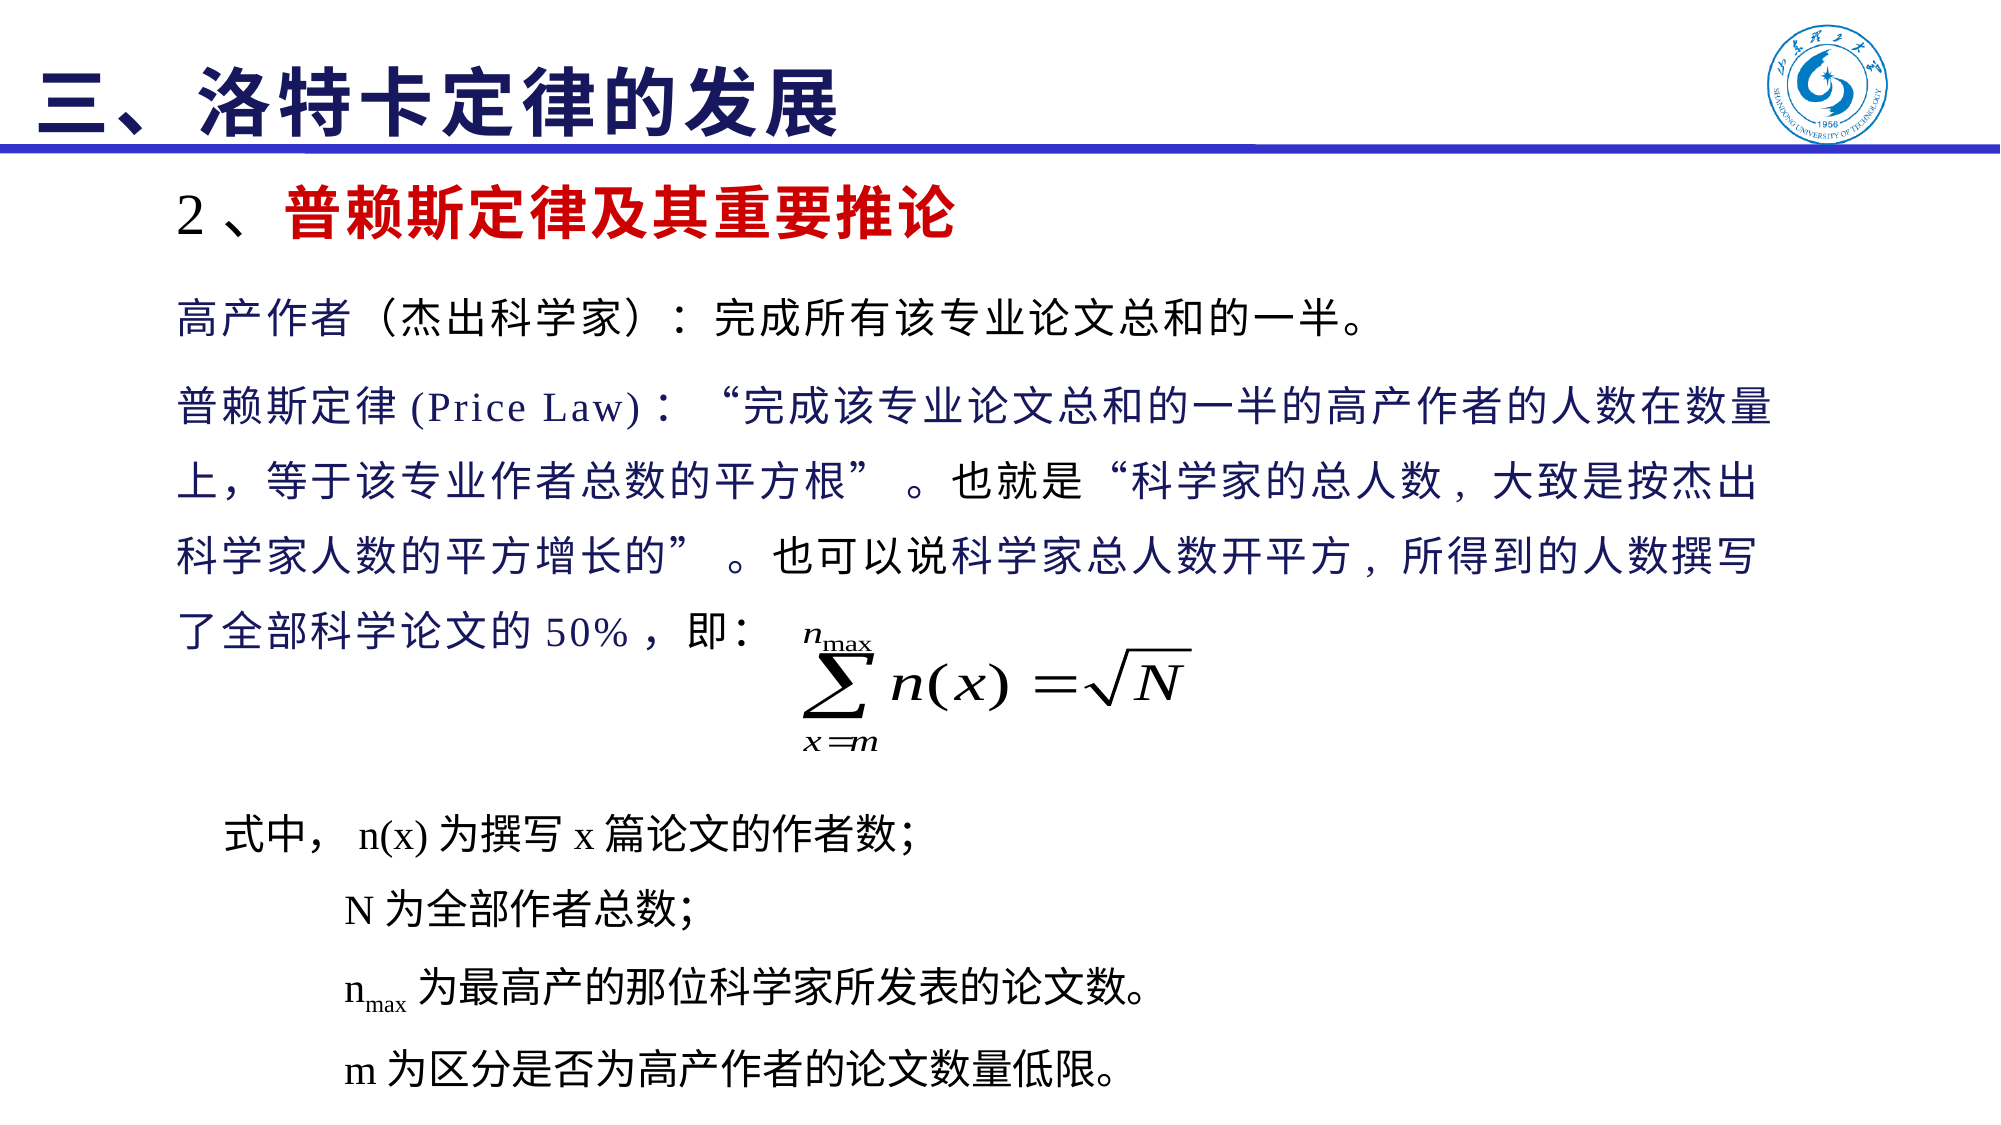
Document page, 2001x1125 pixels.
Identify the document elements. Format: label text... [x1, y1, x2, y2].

picture [1744, 0, 1910, 165]
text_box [790, 608, 1210, 763]
list 2、普赖斯定律及其重要推论 高产作者（杰出科学家）：完成所有该专业论文总和的一半。 普赖斯定律(Price Law)：“完成该专业论文总和的一半的高产作者的人数在数量上，等于该专业作者总数的平方根” 。也就是“科学家的总人数, 大致是按杰出科学家人数的平方增长的” 。也可以说科学家总人数开平方, 所得到的人数撰写了全部科学论文的50%，即： [161, 158, 1813, 692]
text_box 式中，n(x)为撰写x篇论文的作者数； N为全部作者总数； nmax为最高产的那位科学家所发表的论文数。 m为区分是否为高产作者的论文数量低限。 [208, 775, 1571, 1101]
title 三、洛特卡定律的发展 [19, 42, 1819, 159]
